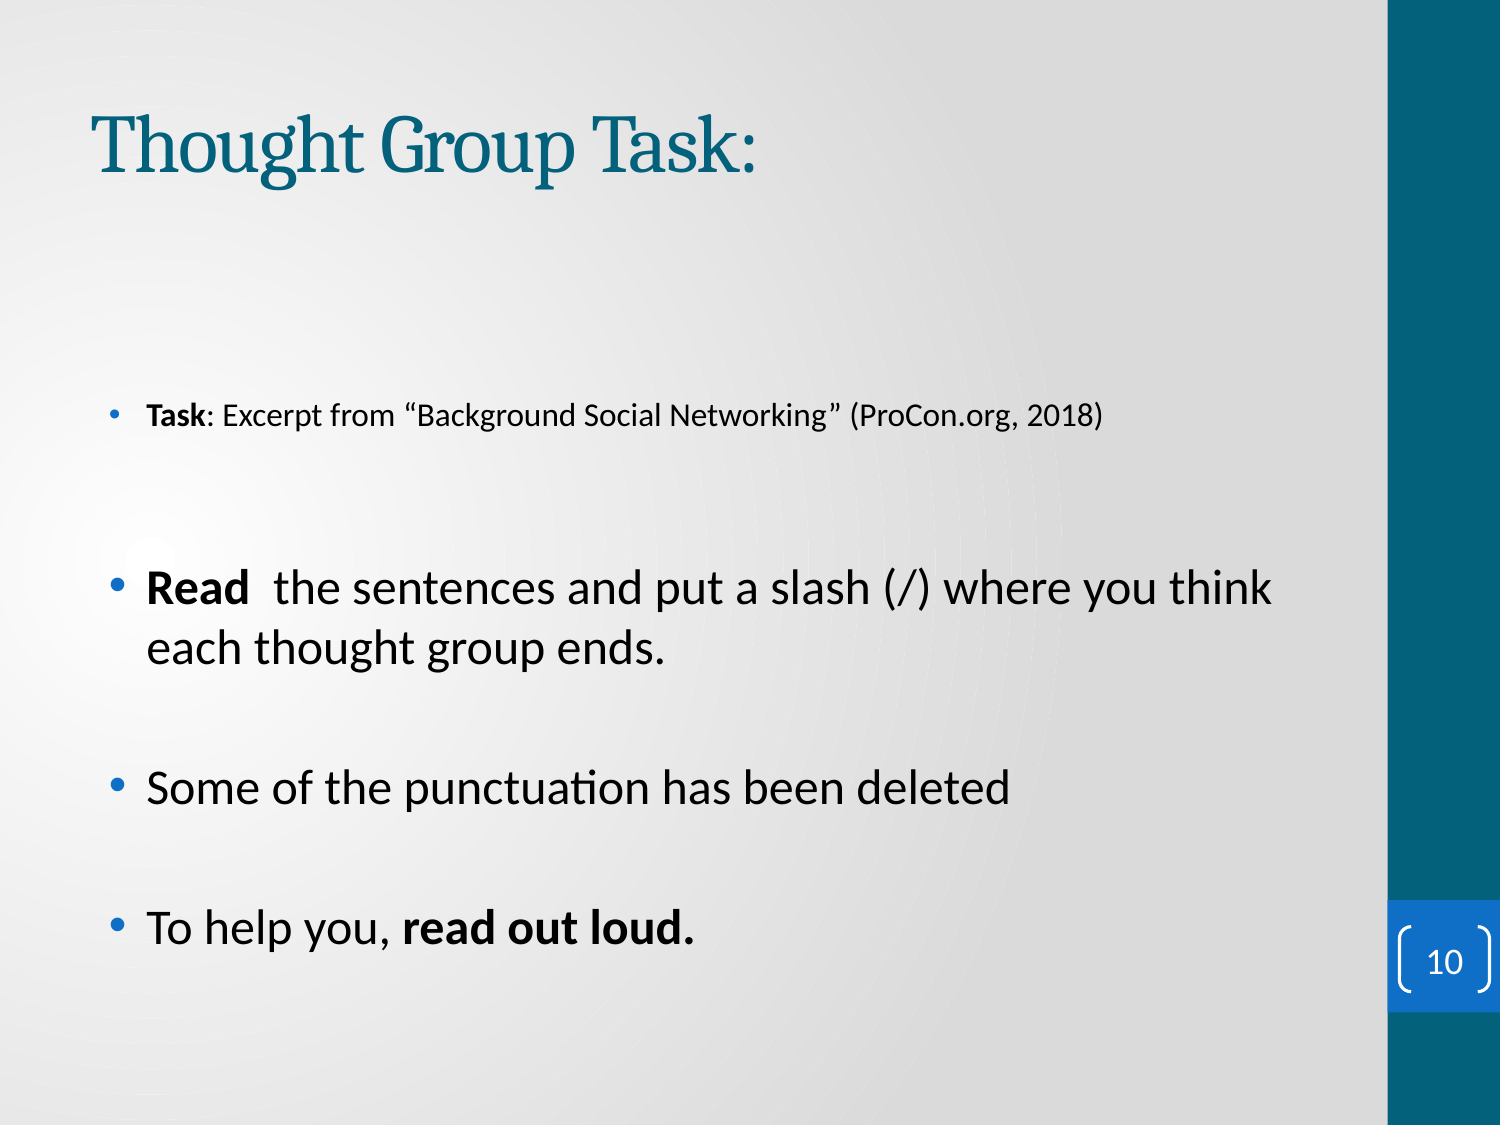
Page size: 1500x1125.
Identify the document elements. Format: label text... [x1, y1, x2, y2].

slide_number 10 [1397, 925, 1492, 994]
title Thought Group Task: [75, 45, 1325, 233]
list Task: Excerpt from “Background Social Networking” (ProCon.org, 2018) Read the sentences and put a slash (/) where you think each thought group ends. Some of the punctuation has been deleted To help you, read out loud. [75, 262, 1325, 1050]
